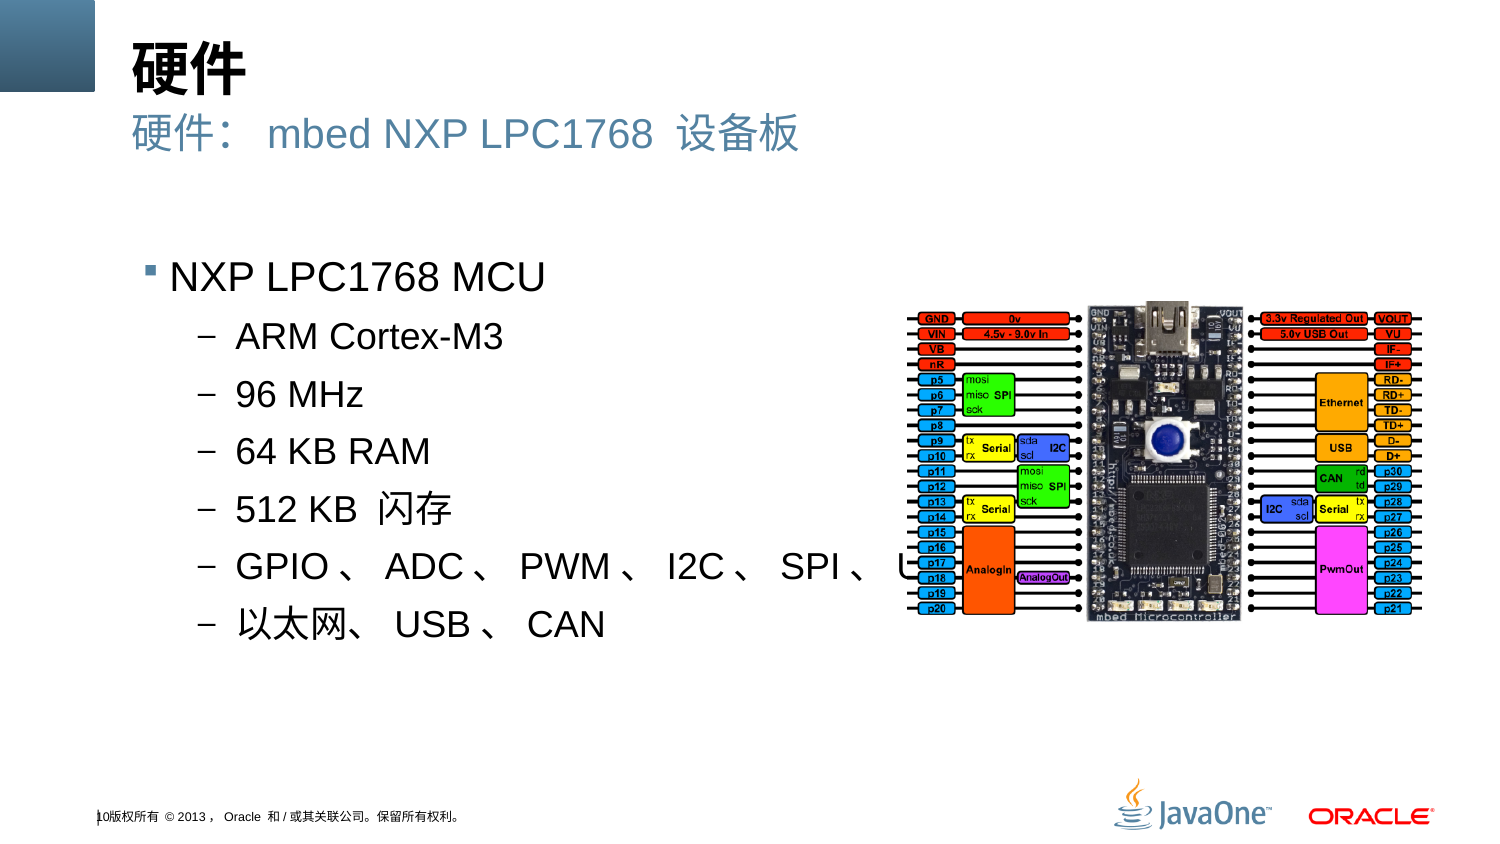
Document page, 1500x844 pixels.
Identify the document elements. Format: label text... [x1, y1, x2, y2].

picture [1097, 761, 1288, 844]
picture [1293, 792, 1445, 840]
picture [907, 301, 1423, 625]
title 硬件 [131, 40, 1482, 106]
list 硬件：mbed NXP LPC1768 设备板 [131, 106, 1482, 157]
list NXP LPC1768 MCU ARM Cortex-M3 96 MHz 64 KB RAM 512 KB 闪存 GPIO、ADC、PWM、I2C、SPI、UART 以太网、USB、CAN [131, 249, 1482, 753]
